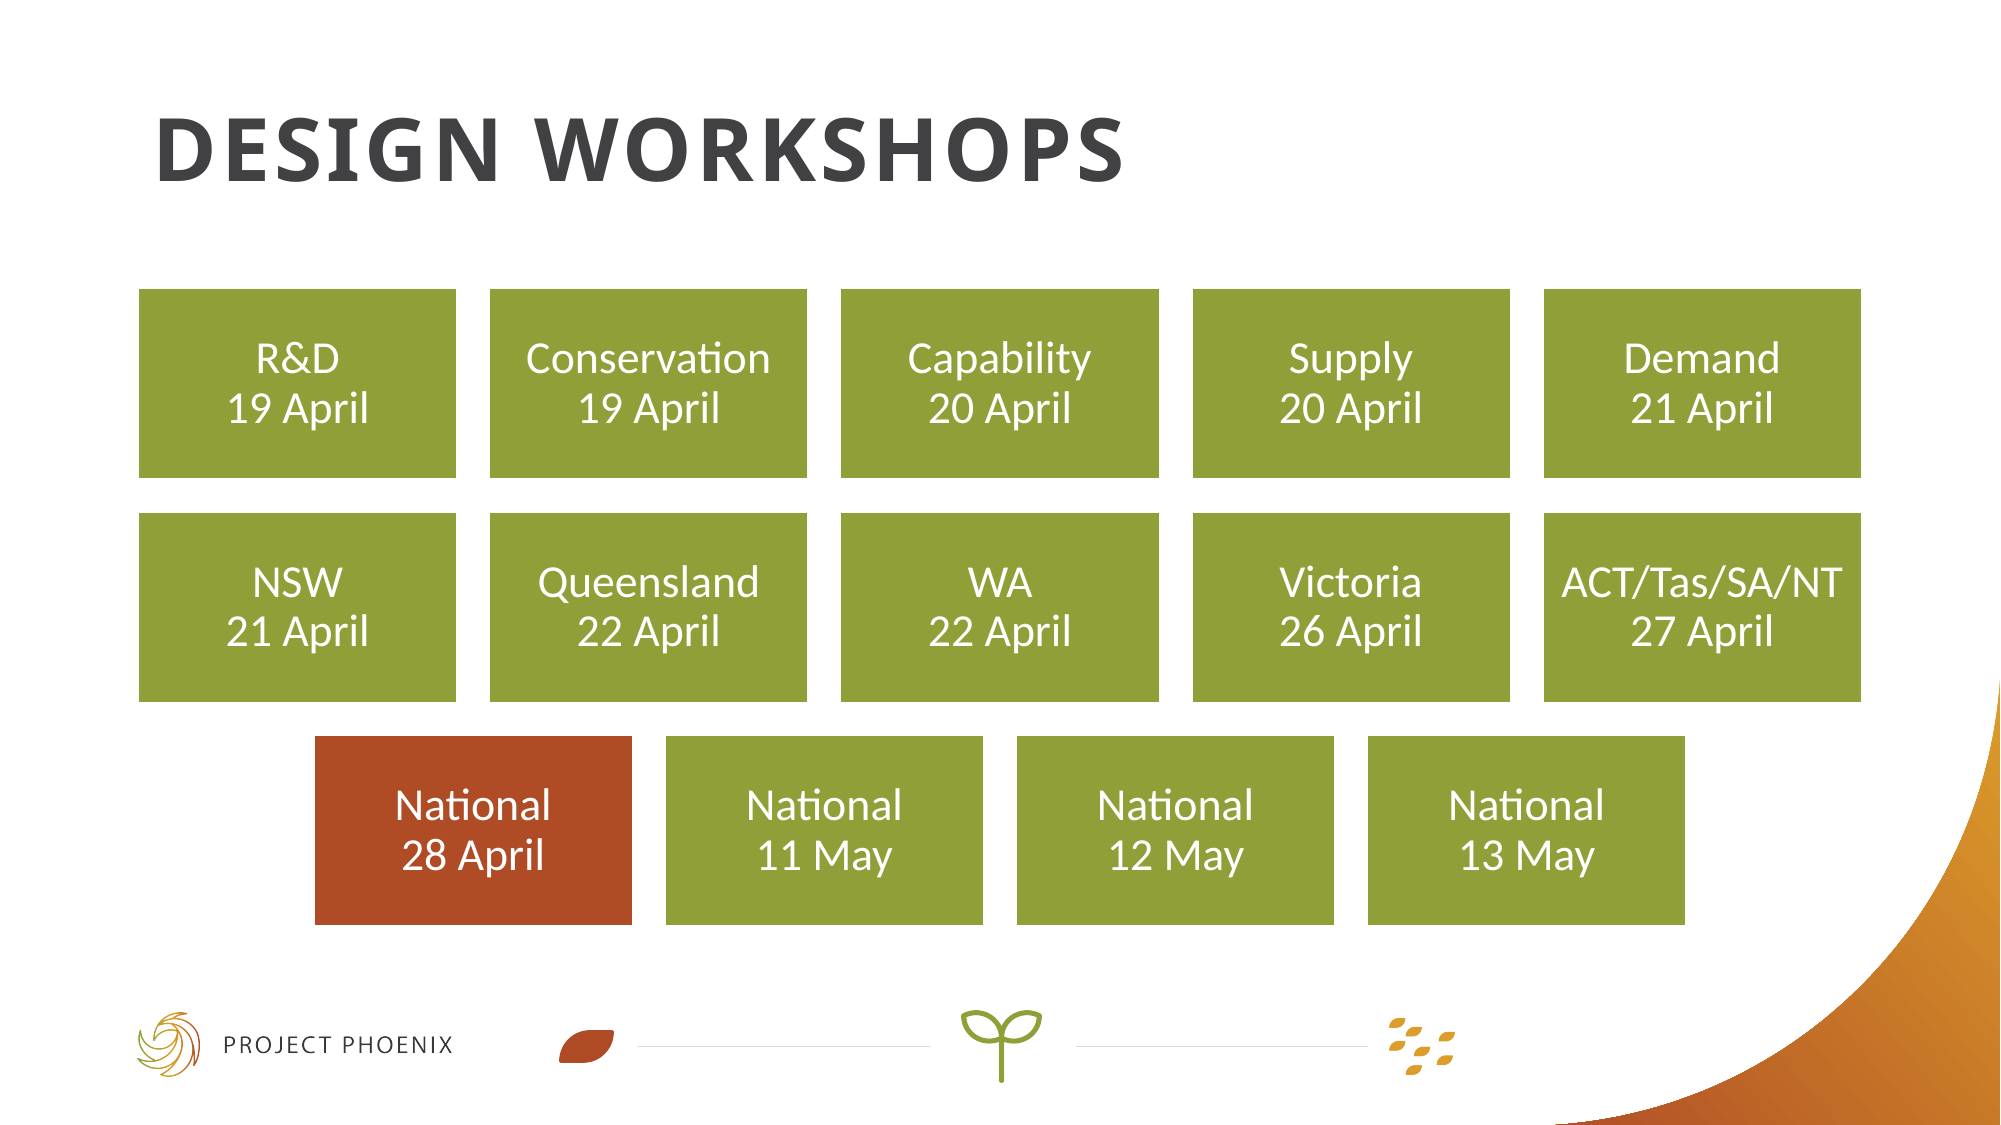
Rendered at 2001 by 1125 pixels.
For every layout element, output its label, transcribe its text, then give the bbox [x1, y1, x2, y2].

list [137, 251, 1863, 963]
title Design workshops [137, 98, 1863, 251]
picture [1389, 1018, 1455, 1075]
picture [961, 1010, 1042, 1083]
picture [137, 1012, 452, 1077]
picture [559, 1030, 614, 1063]
